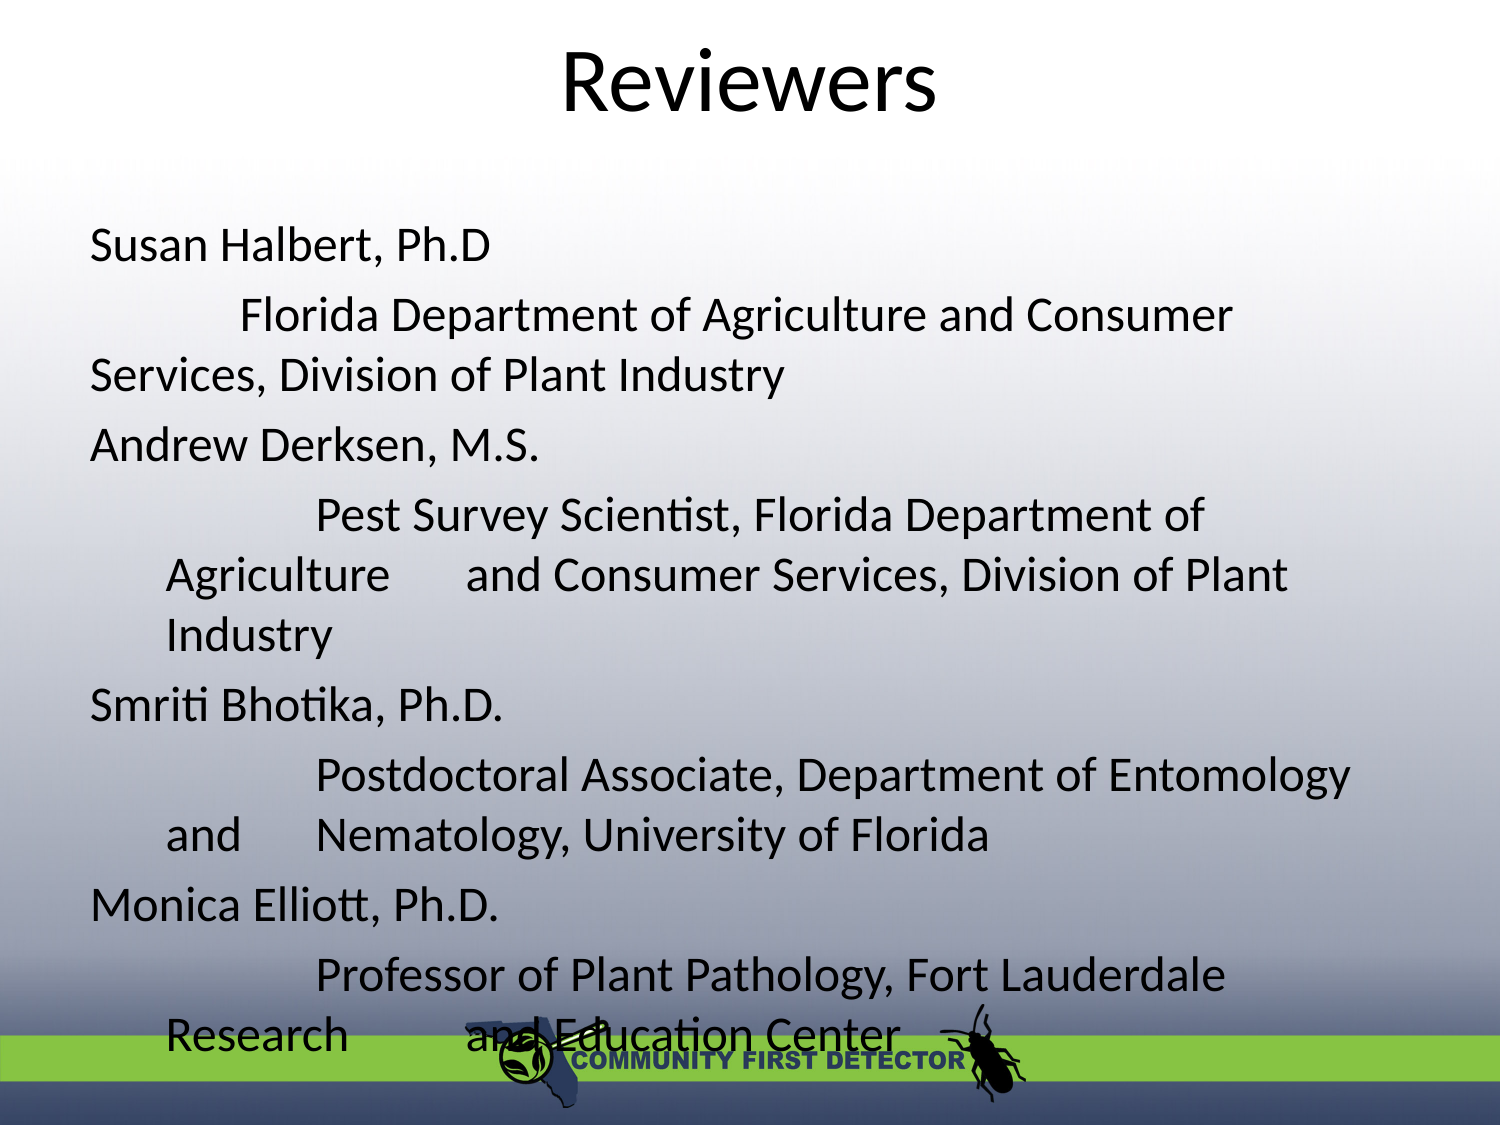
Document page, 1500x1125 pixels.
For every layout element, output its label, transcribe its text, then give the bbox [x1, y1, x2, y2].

title Reviewers [75, 12, 1425, 200]
list Susan Halbert, Ph.D Florida Department of Agriculture and Consumer Services, Division of Plant Industry Andrew Derksen, M.S. Pest Survey Scientist, Florida Department of Agriculture and Consumer Services, Division of Plant Industry Smriti Bhotika, Ph.D. Postdoctoral Associate, Department of Entomology and Nematology, University of Florida Monica Elliott, Ph.D. Professor of Plant Pathology, Fort Lauderdale Research and Education Center [75, 203, 1425, 947]
picture [0, 0, 1500, 1125]
